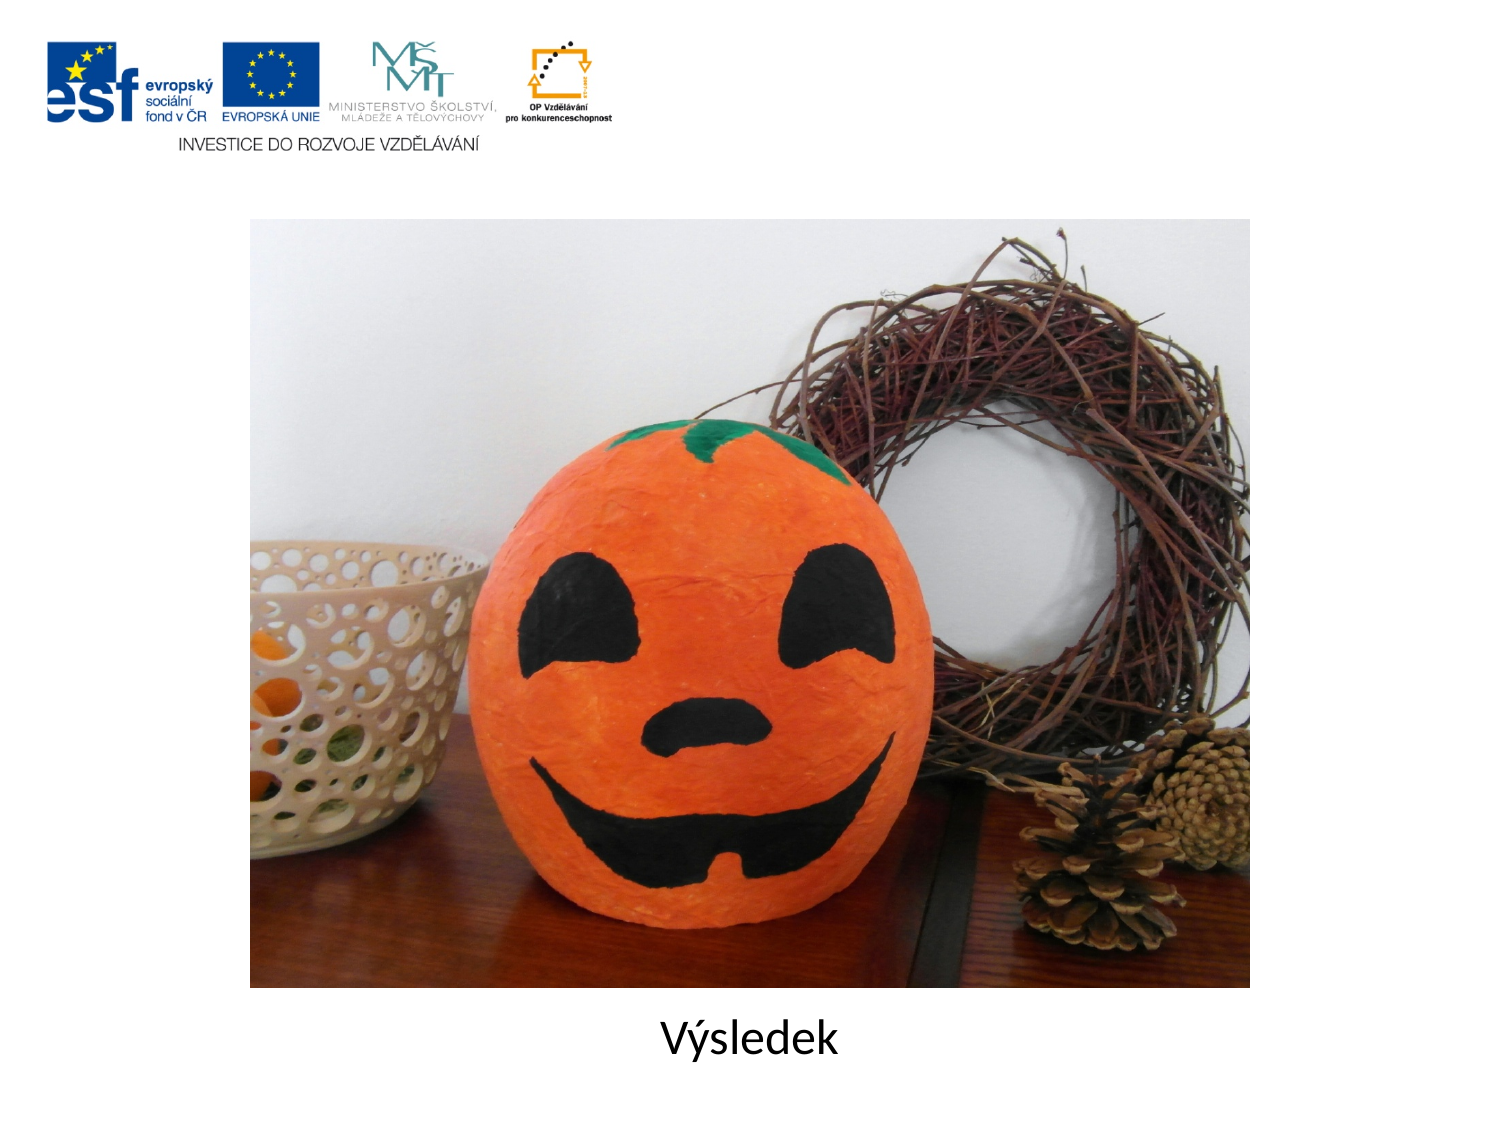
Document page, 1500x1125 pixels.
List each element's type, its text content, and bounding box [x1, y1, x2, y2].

picture [29, 30, 630, 162]
title Výsledek [372, 996, 1128, 1081]
picture [249, 219, 1250, 988]
